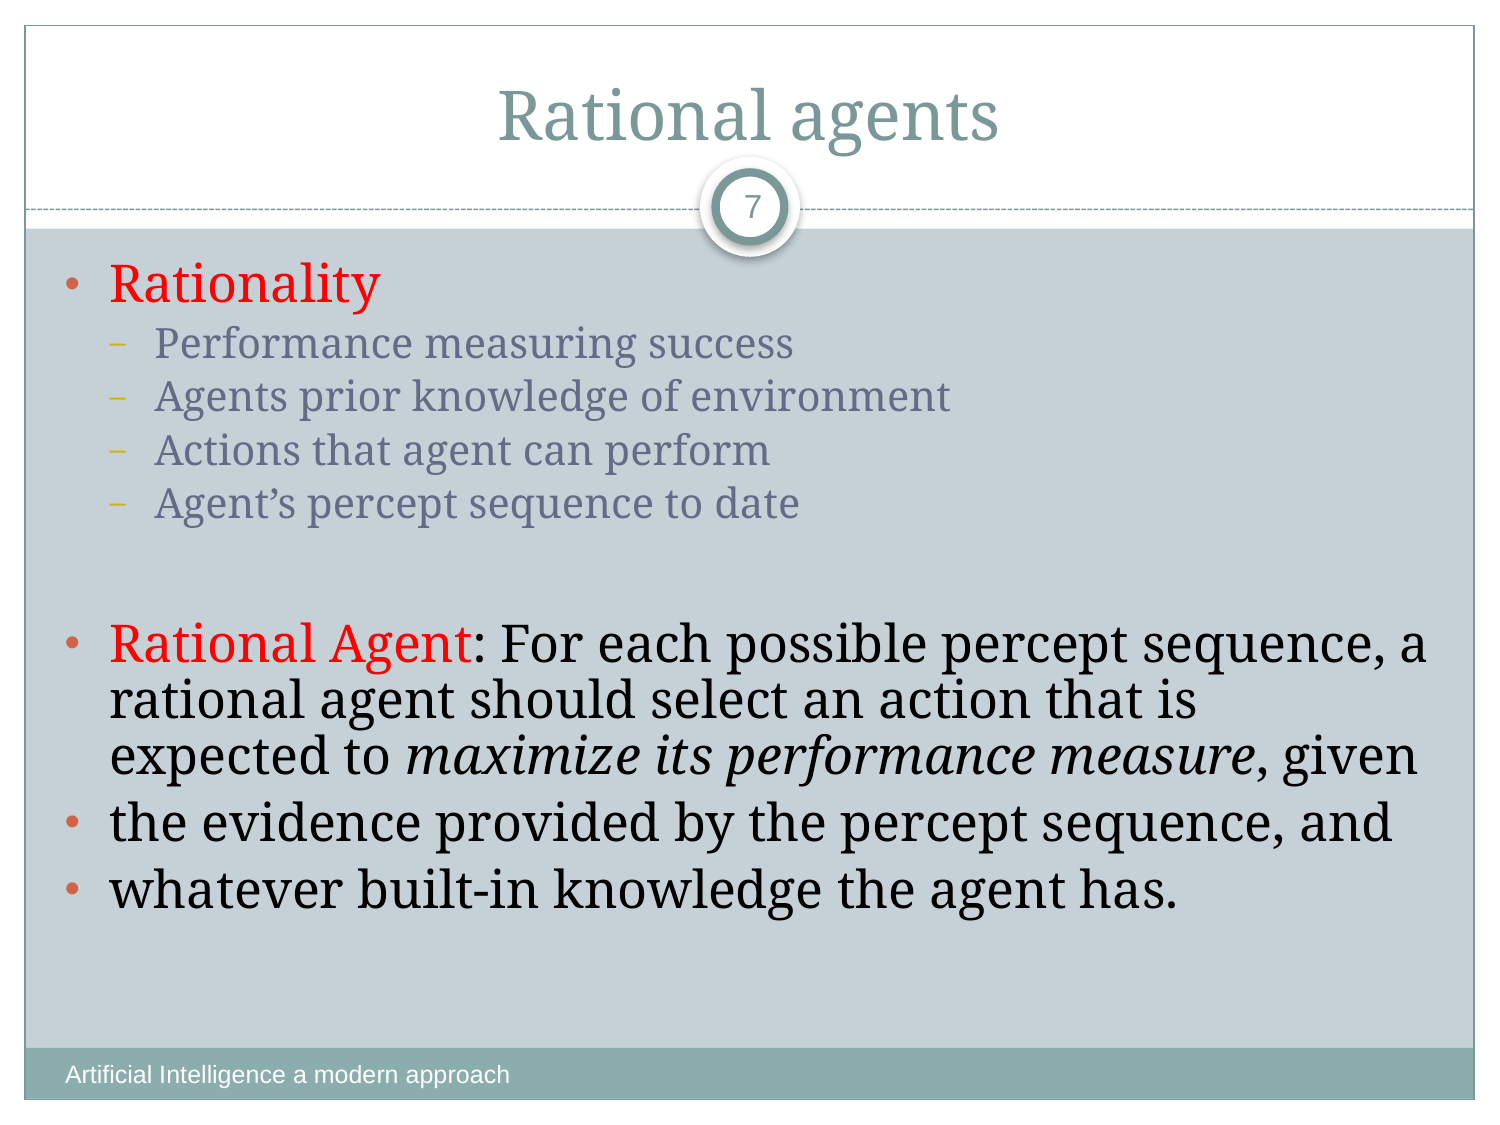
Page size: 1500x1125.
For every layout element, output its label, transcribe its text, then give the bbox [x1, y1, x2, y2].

footer Artificial Intelligence a modern approach [50, 1051, 638, 1112]
title Rational agents [49, 37, 1450, 162]
slide_number 7 [715, 168, 791, 241]
list Rationality Performance measuring success Agents prior knowledge of environment Actions that agent can perform Agent’s percept sequence to date Rational Agent: For each possible percept sequence, a rational agent should select an action that is expected to maximize its performance measure, given the evidence provided by the percept sequence, and whatever built-in knowledge the agent has. [49, 250, 1445, 1001]
